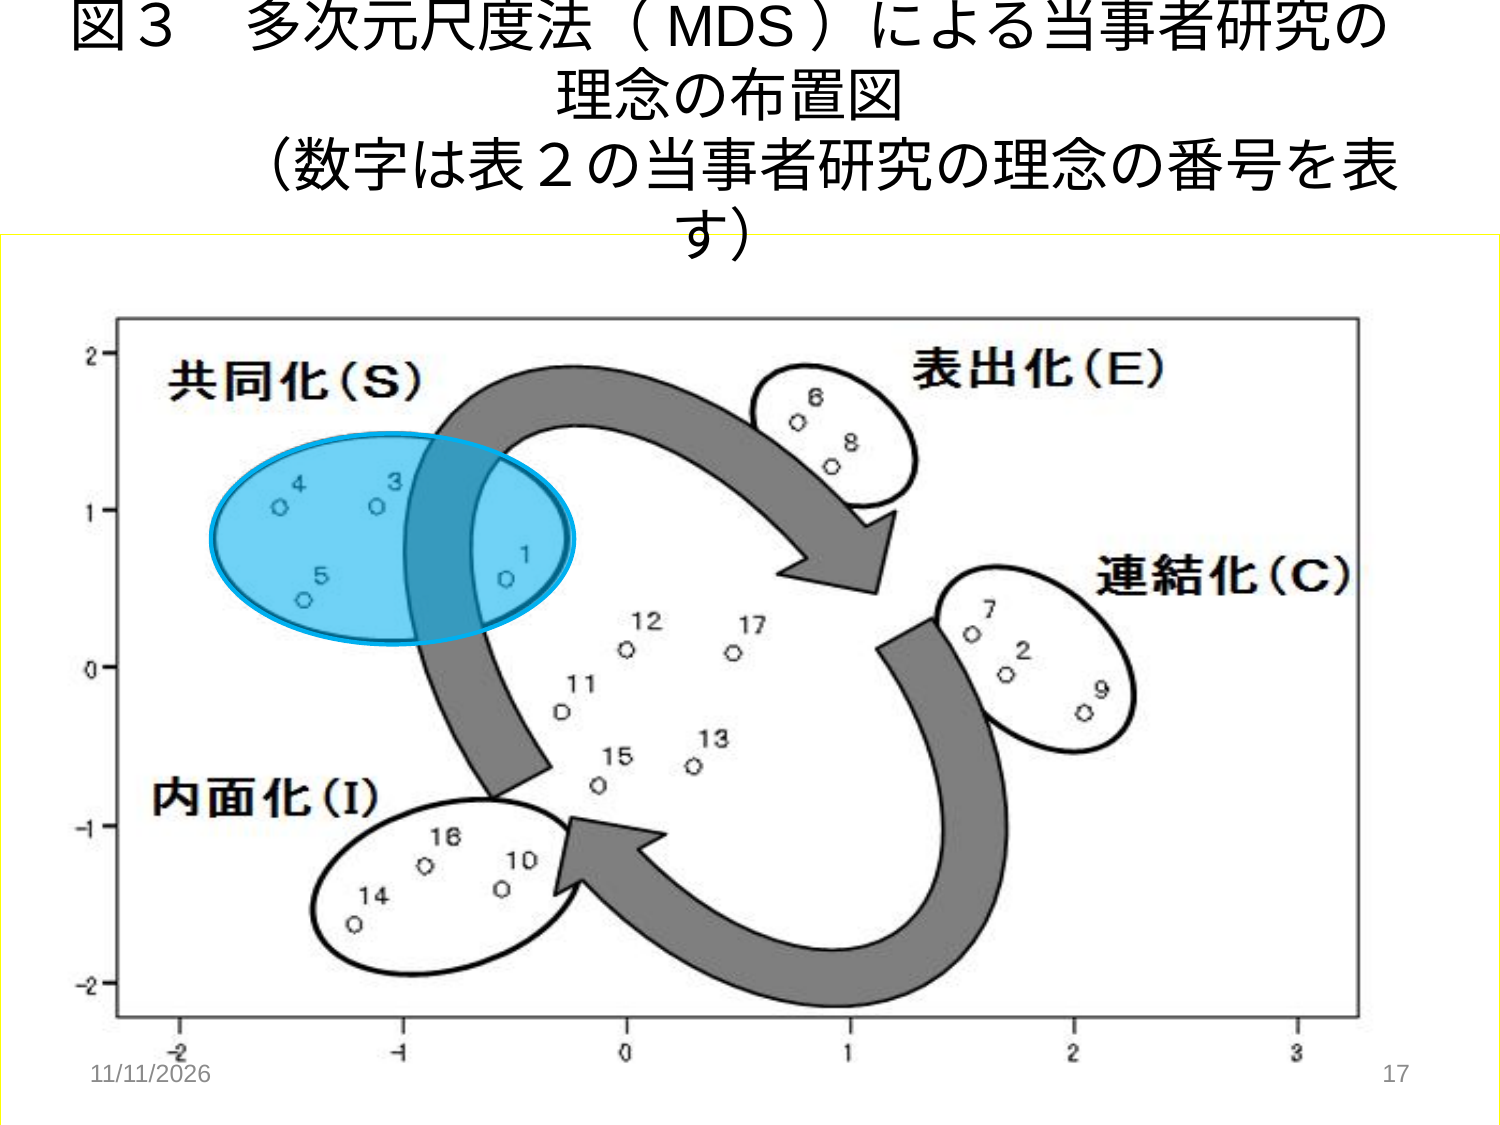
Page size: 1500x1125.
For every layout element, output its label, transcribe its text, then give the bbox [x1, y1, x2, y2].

title 図３ 多次元尺度法（MDS）による当事者研究の理念の布置図 （数字は表２の当事者研究の理念の番号を表す） [34, 44, 1426, 232]
picture [0, 234, 1500, 1125]
